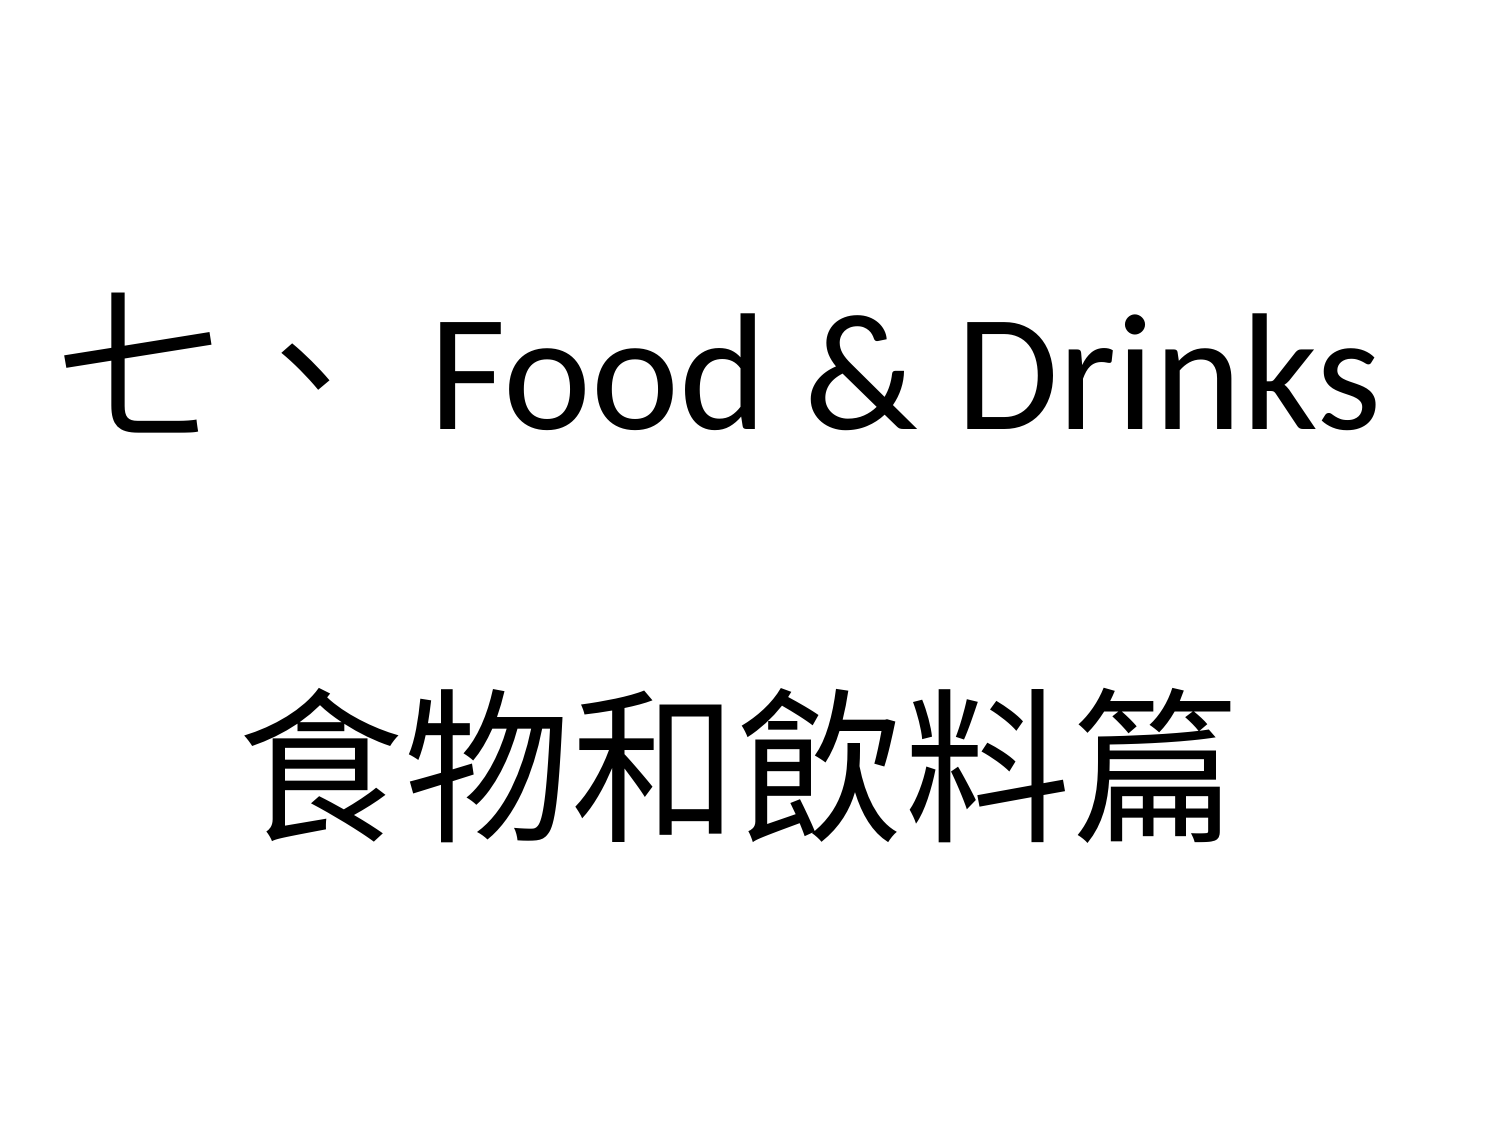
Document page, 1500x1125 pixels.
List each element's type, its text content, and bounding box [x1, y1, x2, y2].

title 七、Food & Drinks 食物和飲料篇 [29, 0, 1447, 1125]
